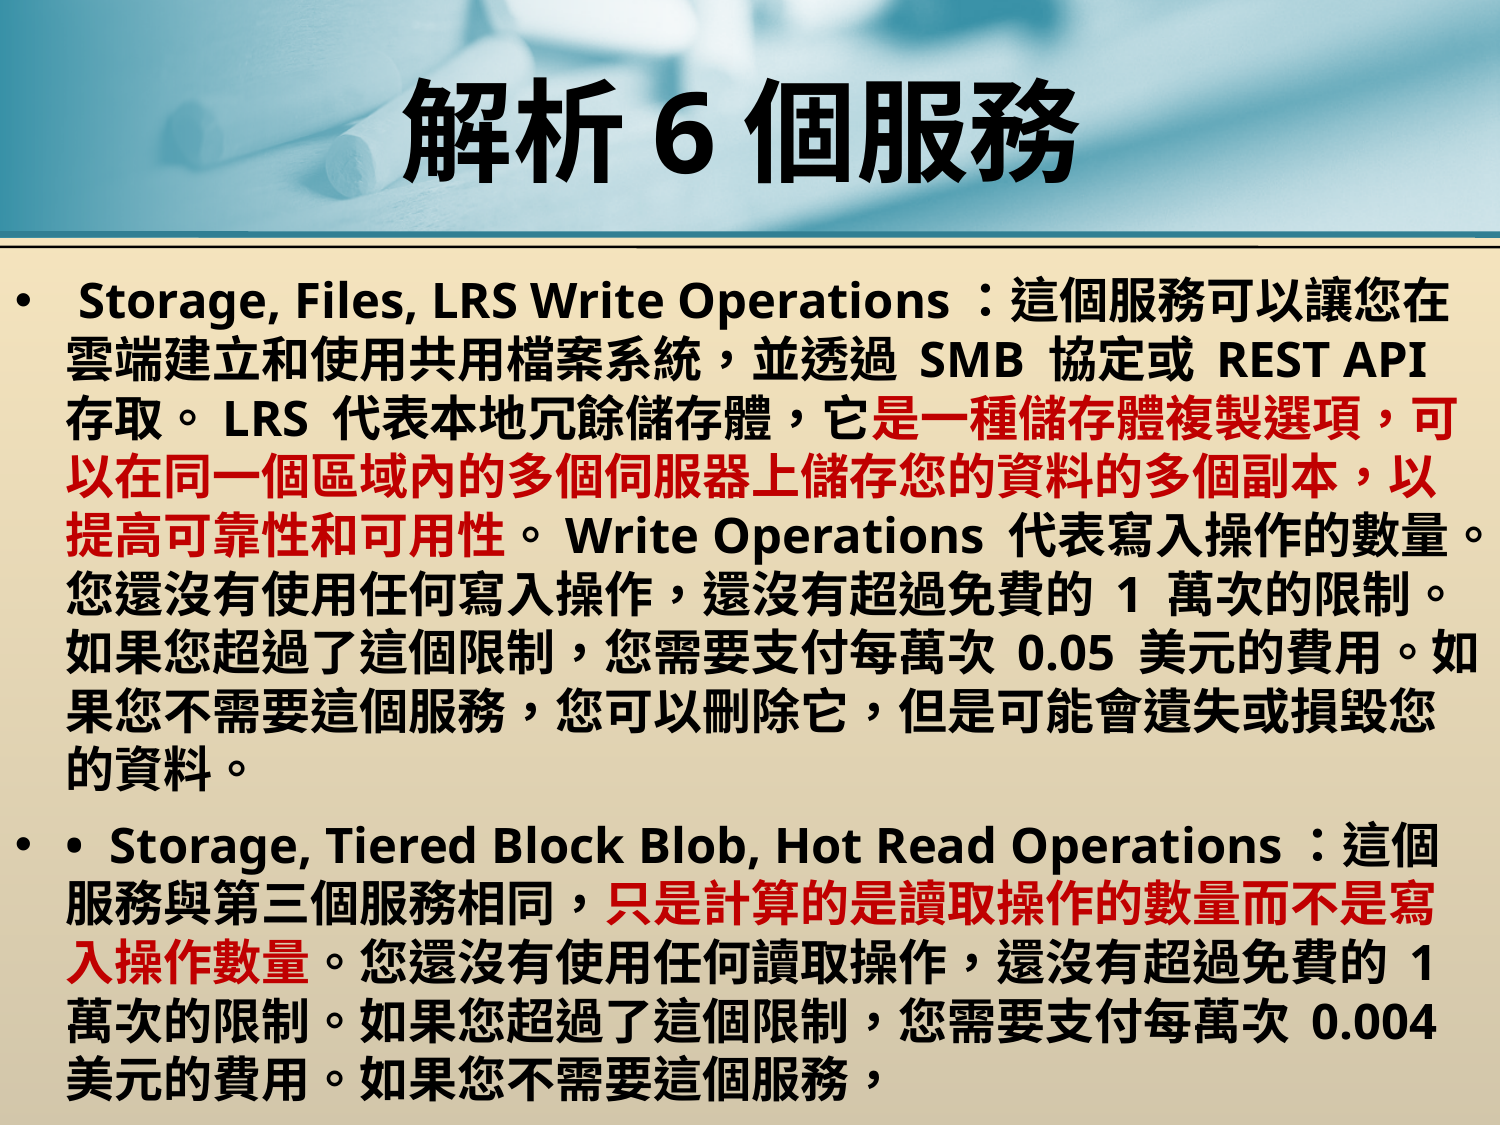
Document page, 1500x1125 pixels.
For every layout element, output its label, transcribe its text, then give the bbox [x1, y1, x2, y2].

list Storage, Files, LRS Write Operations：這個服務可以讓您在雲端建立和使用共用檔案系統，並透過 SMB 協定或 REST API 存取。LRS 代表本地冗餘儲存體，它是一種儲存體複製選項，可以在同一個區域內的多個伺服器上儲存您的資料的多個副本，以提高可靠性和可用性。Write Operations 代表寫入操作的數量。您還沒有使用任何寫入操作，還沒有超過免費的 1 萬次的限制。如果您超過了這個限制，您需要支付每萬次 0.05 美元的費用。如果您不需要這個服務，您可以刪除它，但是可能會遺失或損毀您的資料。 • Storage, Tiered Block Blob, Hot Read Operations：這個服務與第三個服務相同，只是計算的是讀取操作的數量而不是寫入操作數量。您還沒有使用任何讀取操作，還沒有超過免費的 1 萬次的限制。如果您超過了這個限制，您需要支付每萬次 0.004 美元的費用。如果您不需要這個服務， [0, 262, 1500, 1125]
title 解析6個服務 [0, 24, 1483, 233]
